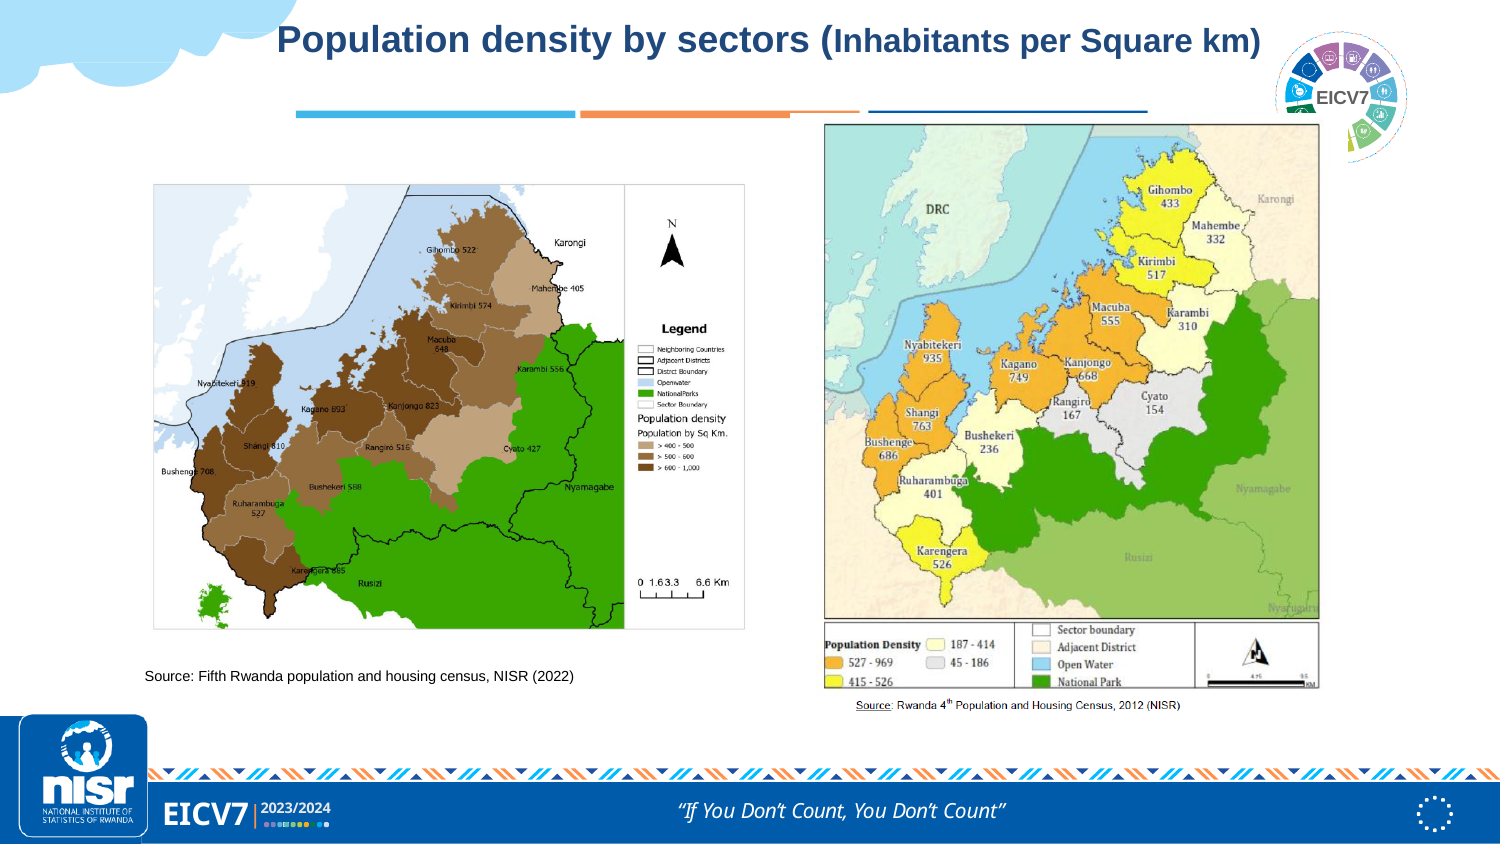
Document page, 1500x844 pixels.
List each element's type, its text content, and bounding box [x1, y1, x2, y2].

text_box Source: Fifth Rwanda population and housing census, NISR (2022) [129, 659, 598, 692]
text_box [1275, 31, 1408, 164]
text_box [295, 110, 1149, 119]
text_box [0, 0, 297, 94]
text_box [0, 713, 1500, 844]
picture [790, 113, 1348, 718]
text_box Population density by sectors (Inhabitants per Square km) [252, 7, 1287, 68]
picture [144, 179, 761, 635]
